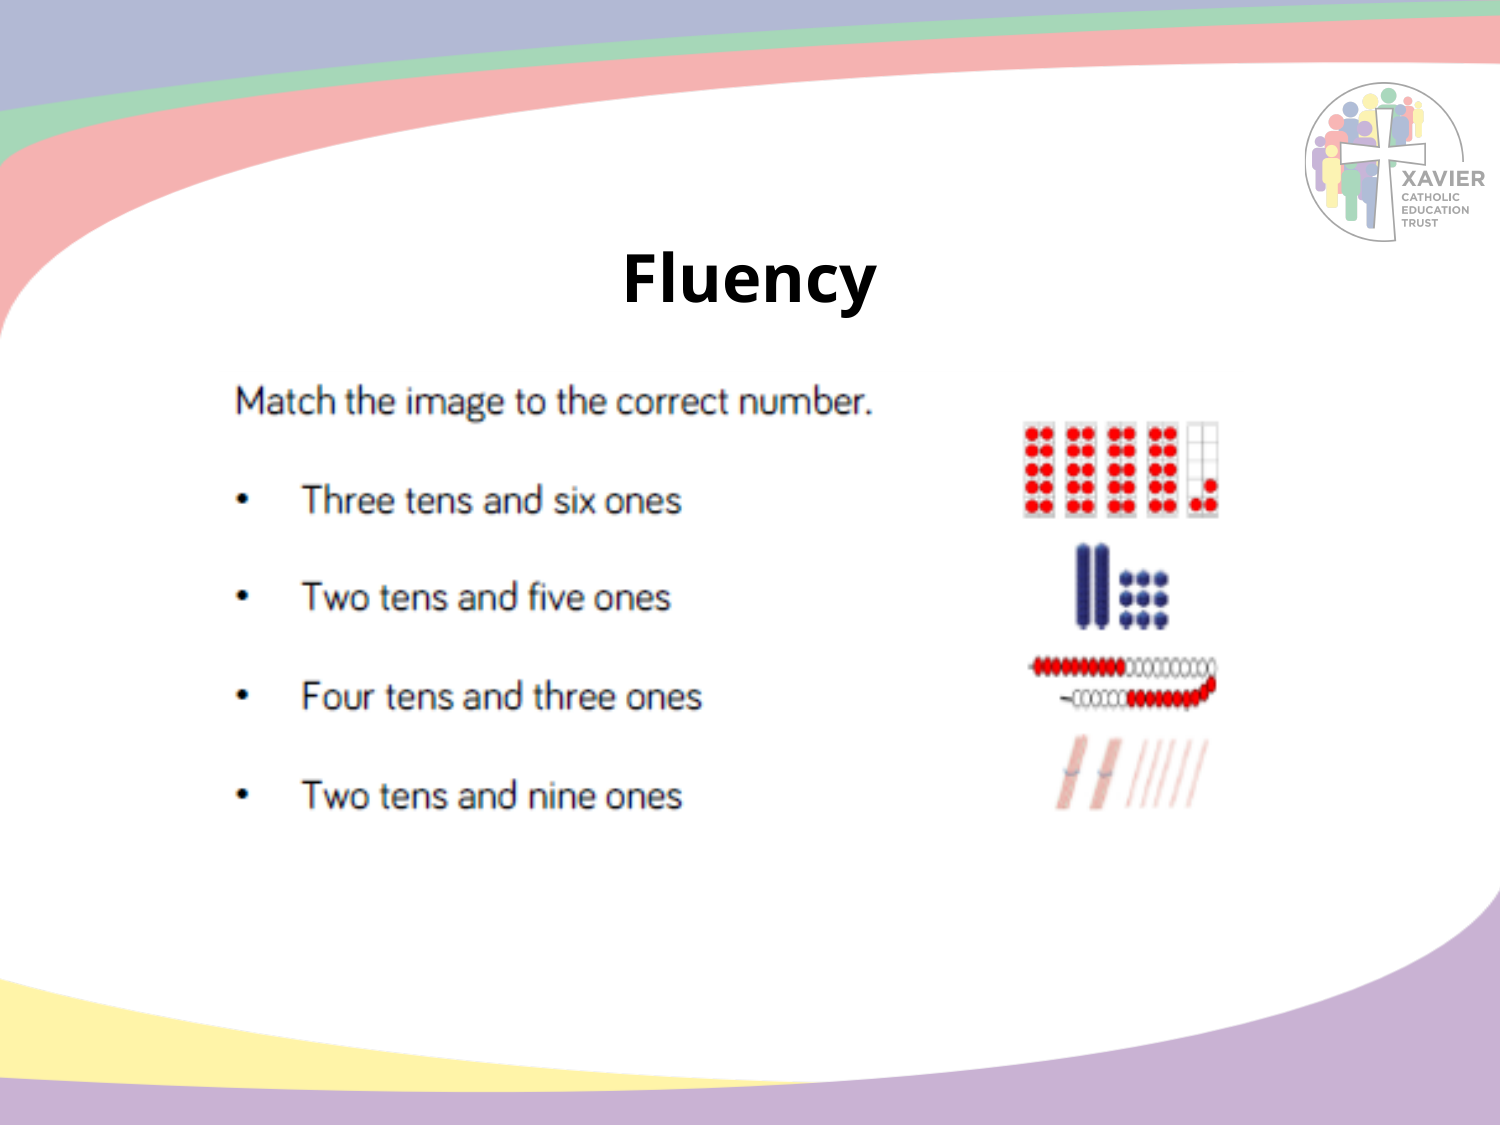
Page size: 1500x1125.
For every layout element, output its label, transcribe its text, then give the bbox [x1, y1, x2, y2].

title Fluency [112, 184, 1388, 325]
picture [219, 370, 1244, 839]
